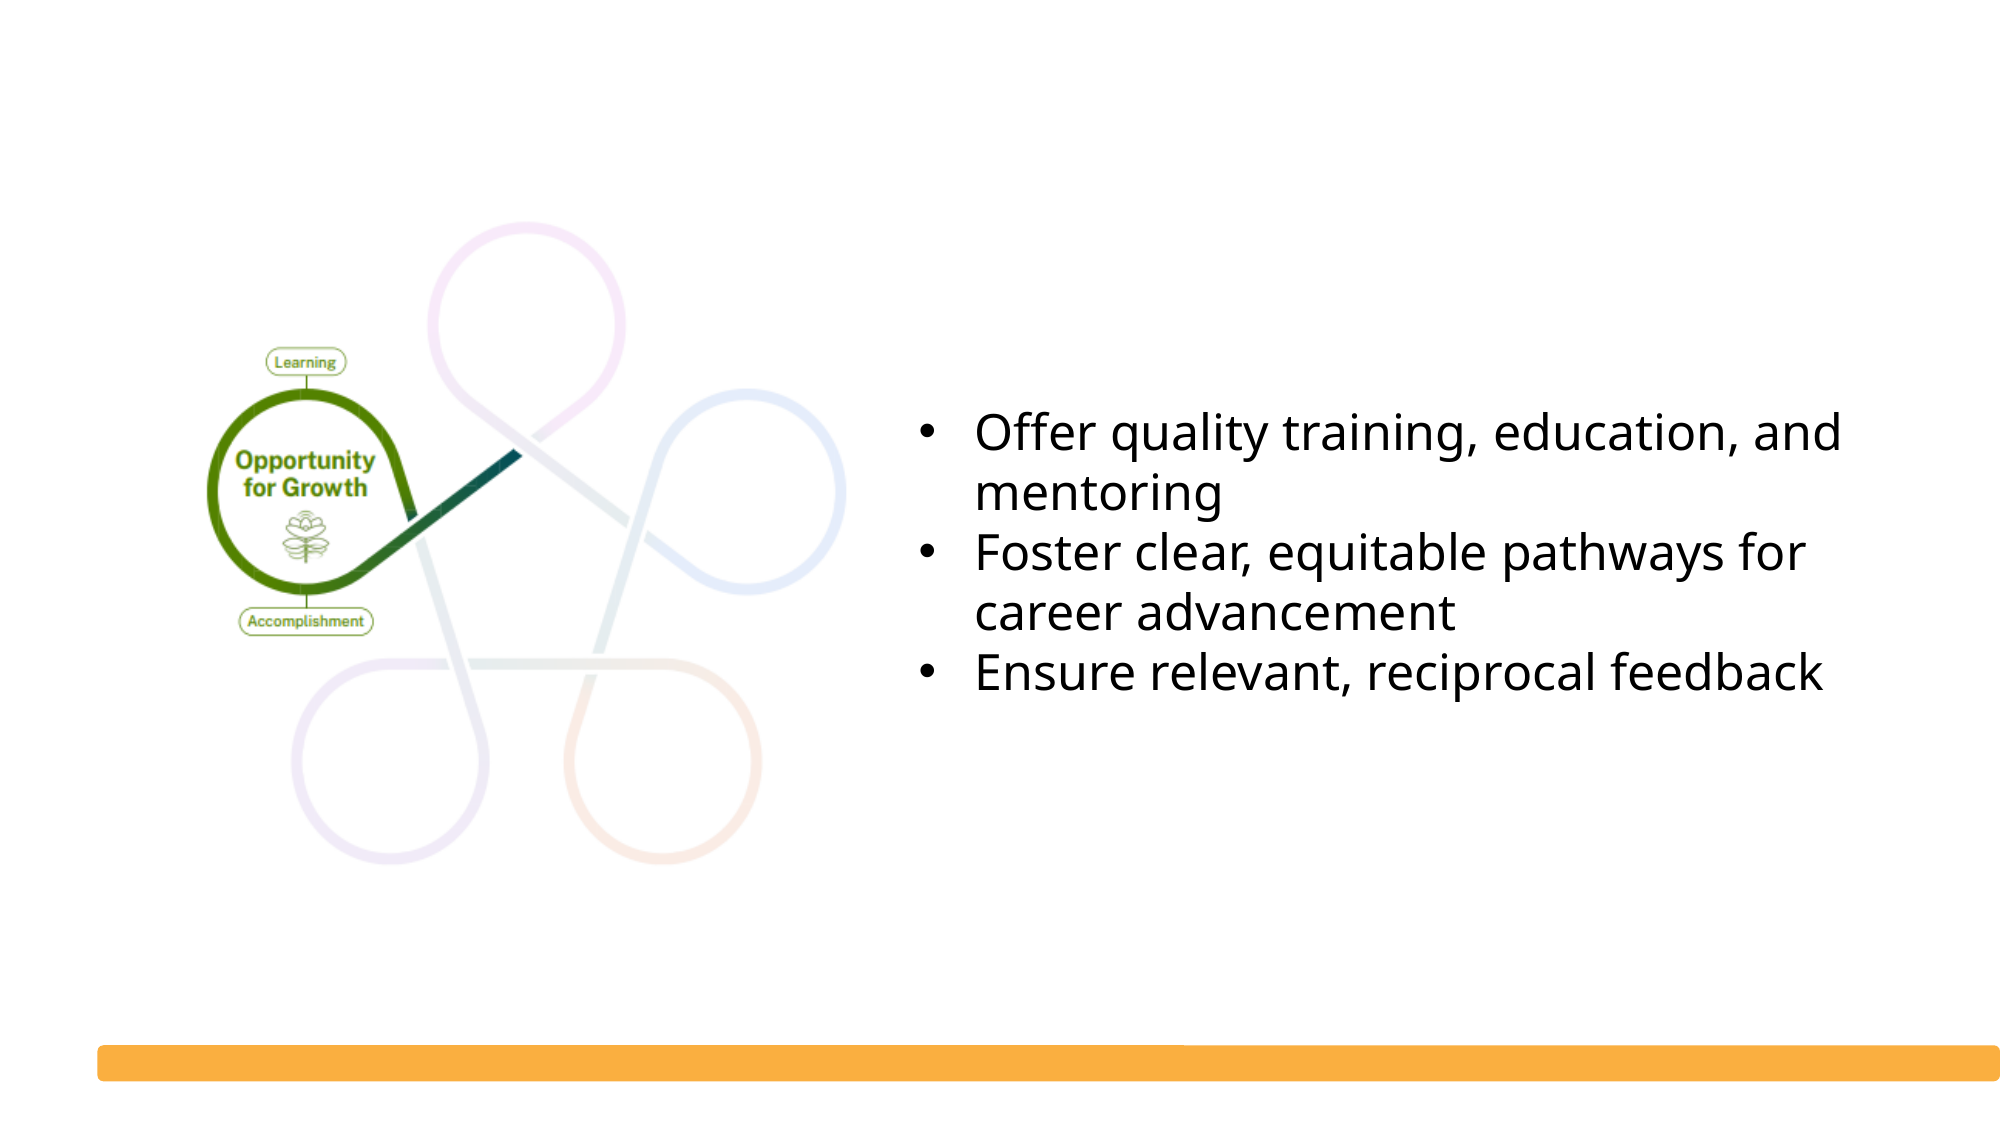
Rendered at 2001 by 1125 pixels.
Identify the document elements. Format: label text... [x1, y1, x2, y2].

text_box Offer quality training, education, and mentoring Foster clear, equitable pathways for career advancement Ensure relevant, reciprocal feedback [903, 392, 1982, 708]
picture [161, 217, 882, 887]
